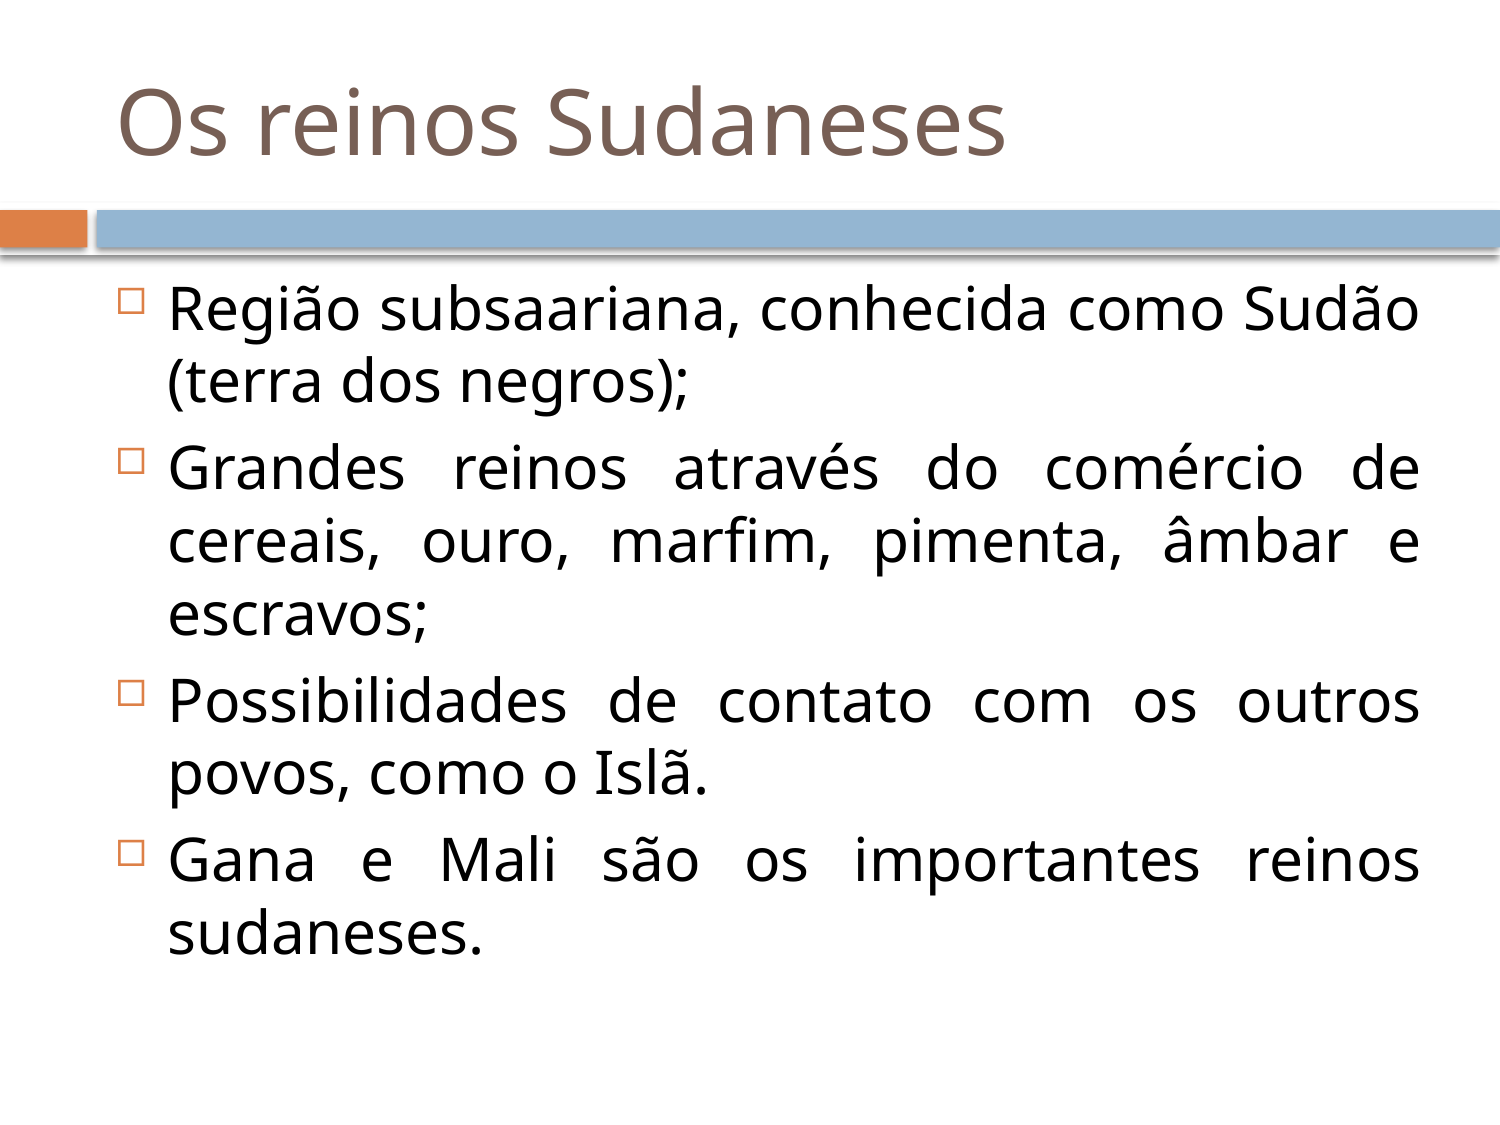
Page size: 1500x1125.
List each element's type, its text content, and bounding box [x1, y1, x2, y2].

title Os reinos Sudaneses [100, 37, 1438, 200]
list Região subsaariana, conhecida como Sudão (terra dos negros); Grandes reinos através do comércio de cereais, ouro, marfim, pimenta, âmbar e escravos; Possibilidades de contato com os outros povos, como o Islã. Gana e Mali são os importantes reinos sudaneses. [100, 262, 1438, 1000]
